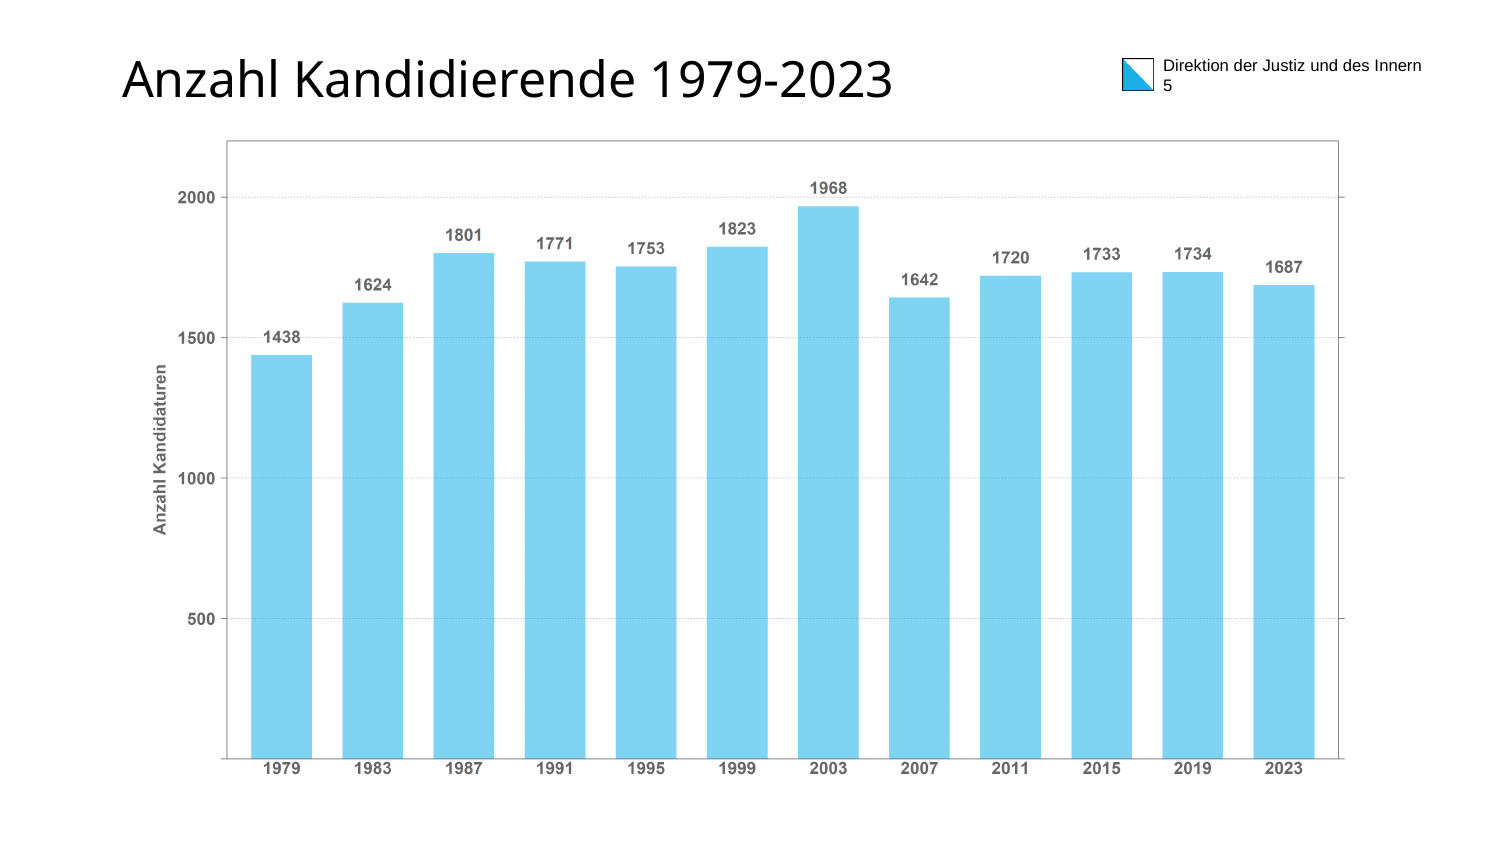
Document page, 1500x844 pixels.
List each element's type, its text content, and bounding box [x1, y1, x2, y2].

title Anzahl Kandidierende 1979-2023 [107, 40, 1431, 107]
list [147, 114, 1368, 799]
